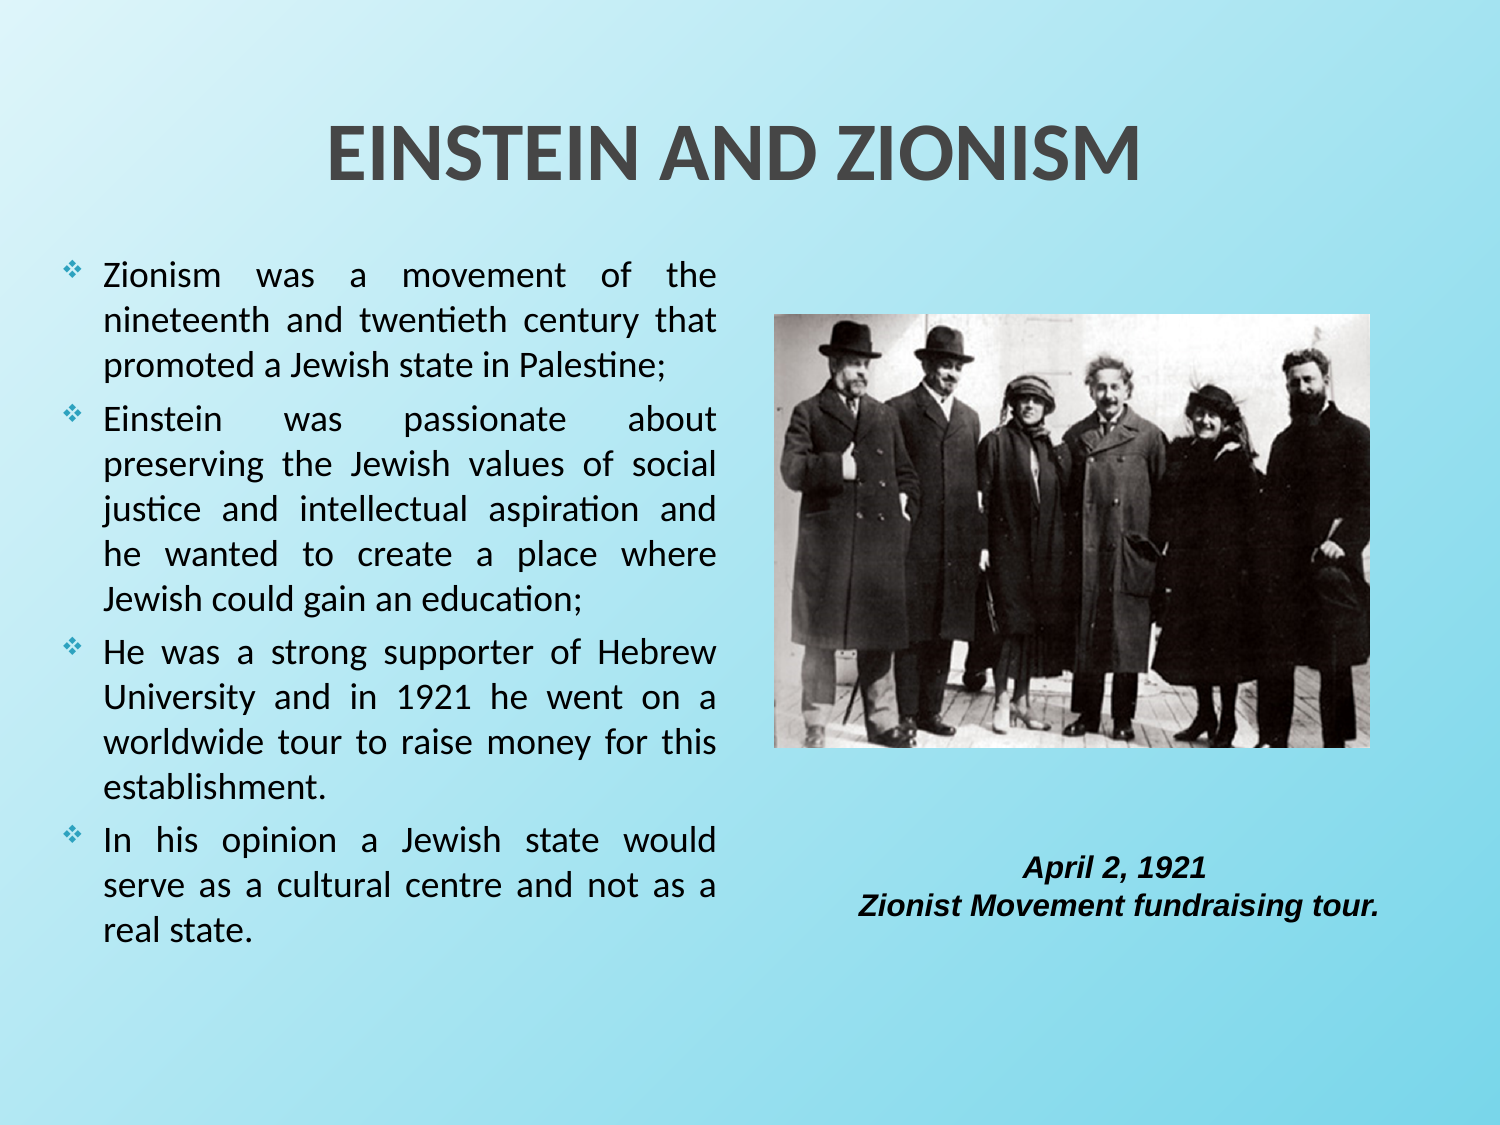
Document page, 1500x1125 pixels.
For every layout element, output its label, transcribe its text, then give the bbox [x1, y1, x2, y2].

list Zionism was a movement of the nineteenth and twentieth century that promoted a Jewish state in Palestine; Einstein was passionate about preserving the Jewish values of social justice and intellectual aspiration and he wanted to create a place where Jewish could gain an education; He was a strong supporter of Hebrew University and in 1921 he went on a worldwide tour to raise money for this establishment. In his opinion a Jewish state would serve as a cultural centre and not as a real state. [29, 243, 732, 958]
picture [774, 314, 1370, 749]
text_box April 2, 1921 Zionist Movement fundraising tour. [771, 841, 1468, 930]
title EINSTEIN AND ZIONISM [69, 46, 1420, 248]
